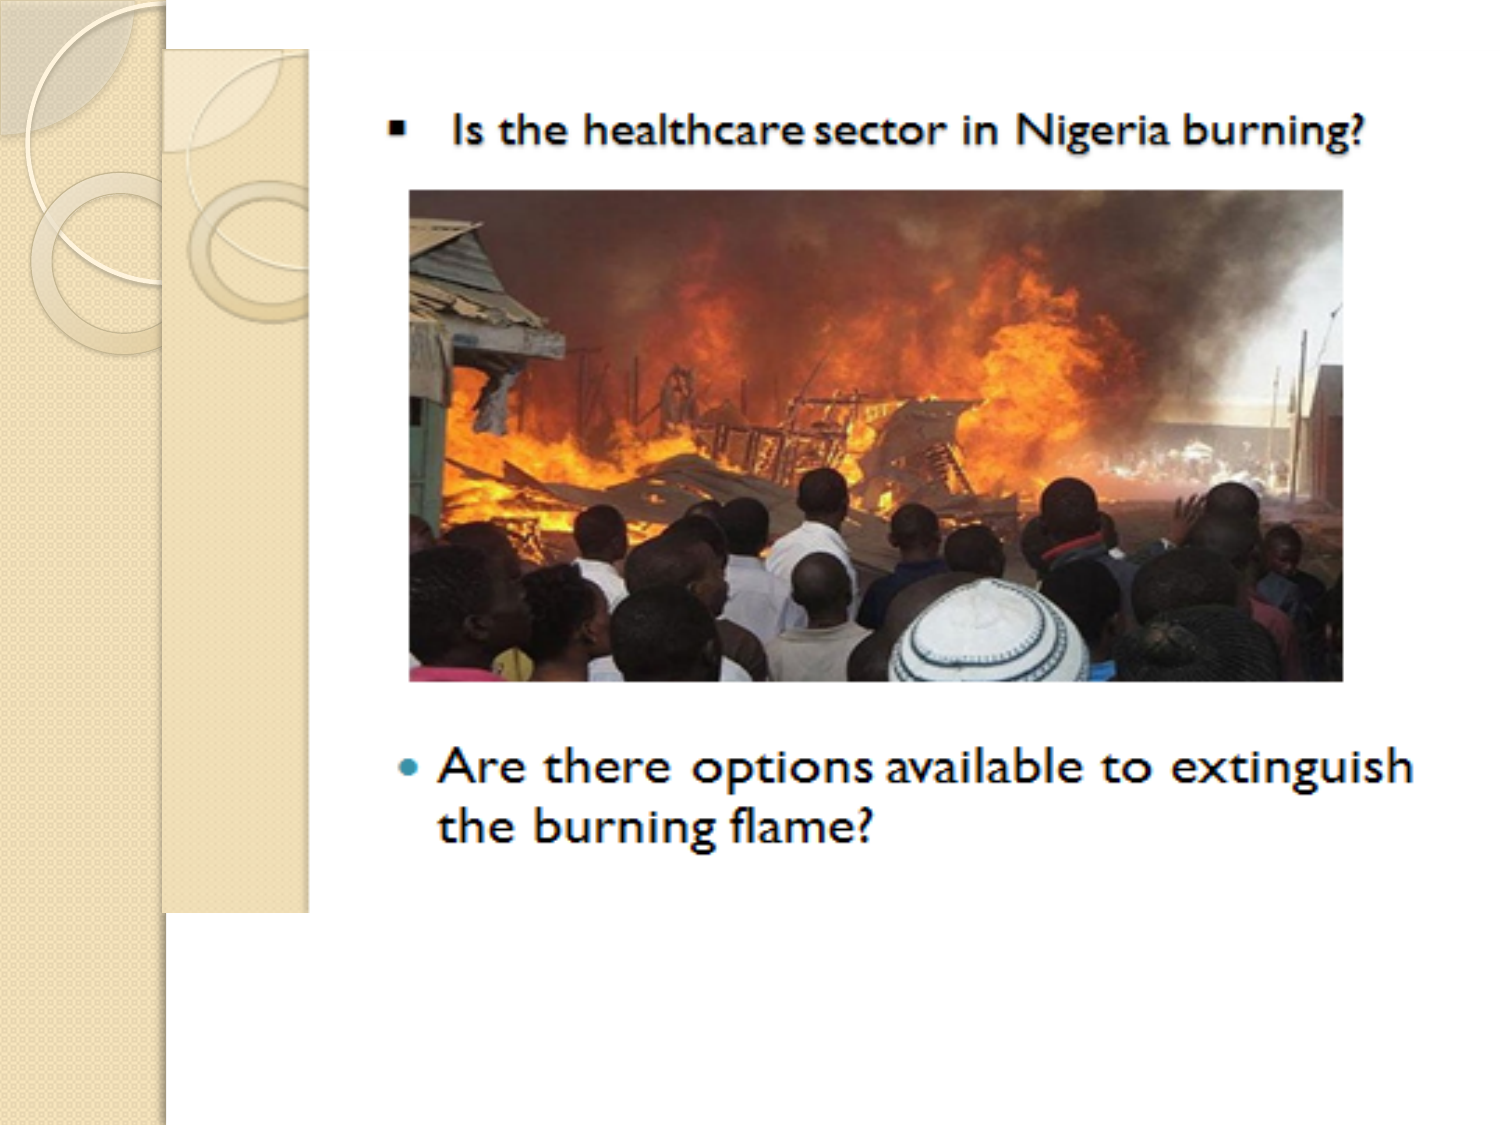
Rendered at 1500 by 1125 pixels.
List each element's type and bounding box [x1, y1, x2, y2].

list [162, 49, 1500, 913]
